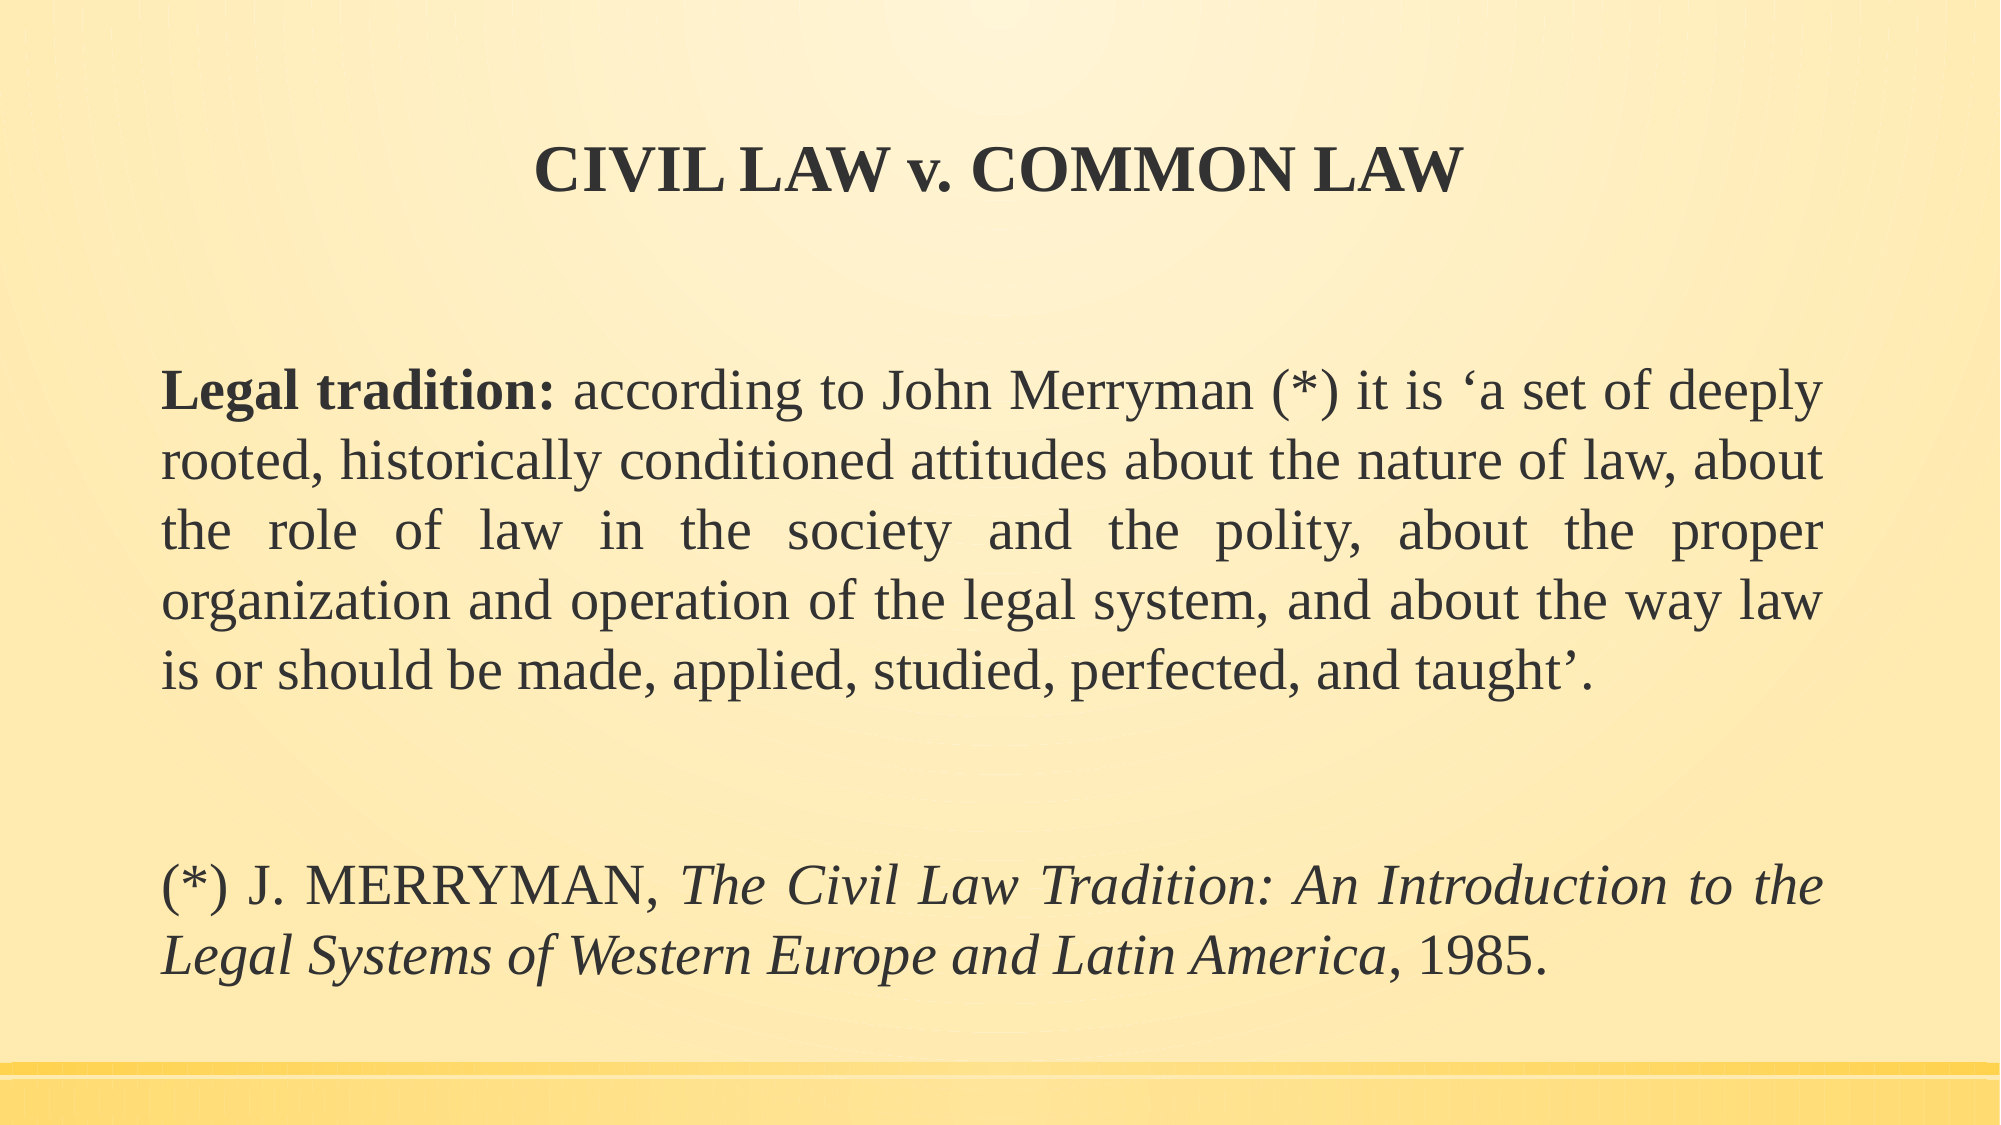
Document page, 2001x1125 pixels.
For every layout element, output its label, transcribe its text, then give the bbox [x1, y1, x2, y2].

list Legal tradition: according to John Merryman (*) it is ‘a set of deeply rooted, historically conditioned attitudes about the nature of law, about the role of law in the society and the polity, about the proper organization and operation of the legal system, and about the way law is or should be made, applied, studied, perfected, and taught’. (*) J. Merryman, The Civil Law Tradition: An Introduction to the Legal Systems of Western Europe and Latin America, 1985. [138, 343, 1841, 1054]
title CIVIL LAW v. COMMON LAW [219, 76, 1780, 214]
